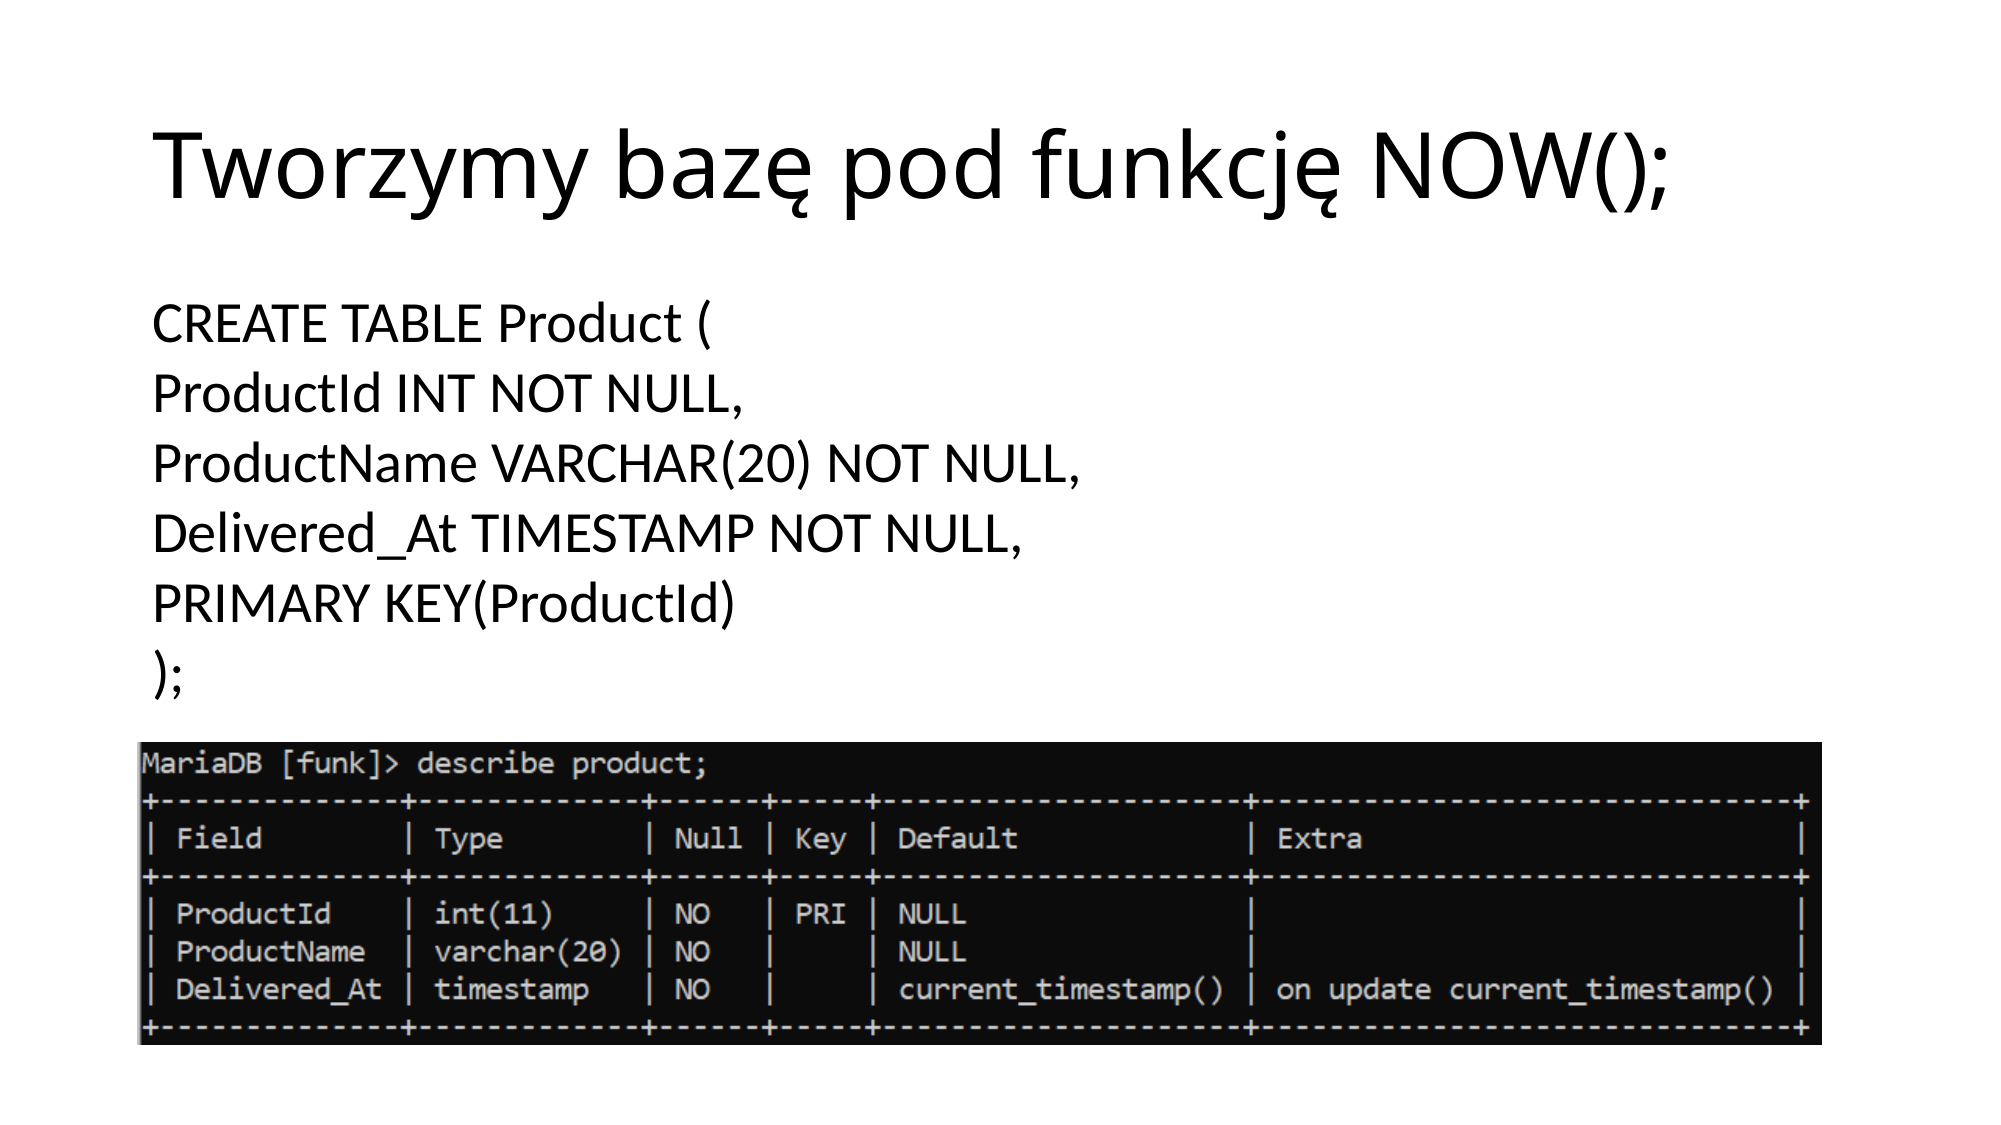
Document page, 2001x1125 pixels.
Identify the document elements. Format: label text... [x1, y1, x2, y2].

text_box CREATE TABLE Product ( ProductId INT NOT NULL, ProductName VARCHAR(20) NOT NULL, Delivered_At TIMESTAMP NOT NULL, PRIMARY KEY(ProductId) ); [137, 277, 1138, 712]
title Tworzymy bazę pod funkcję NOW(); [137, 59, 1863, 278]
picture [137, 742, 1822, 1045]
